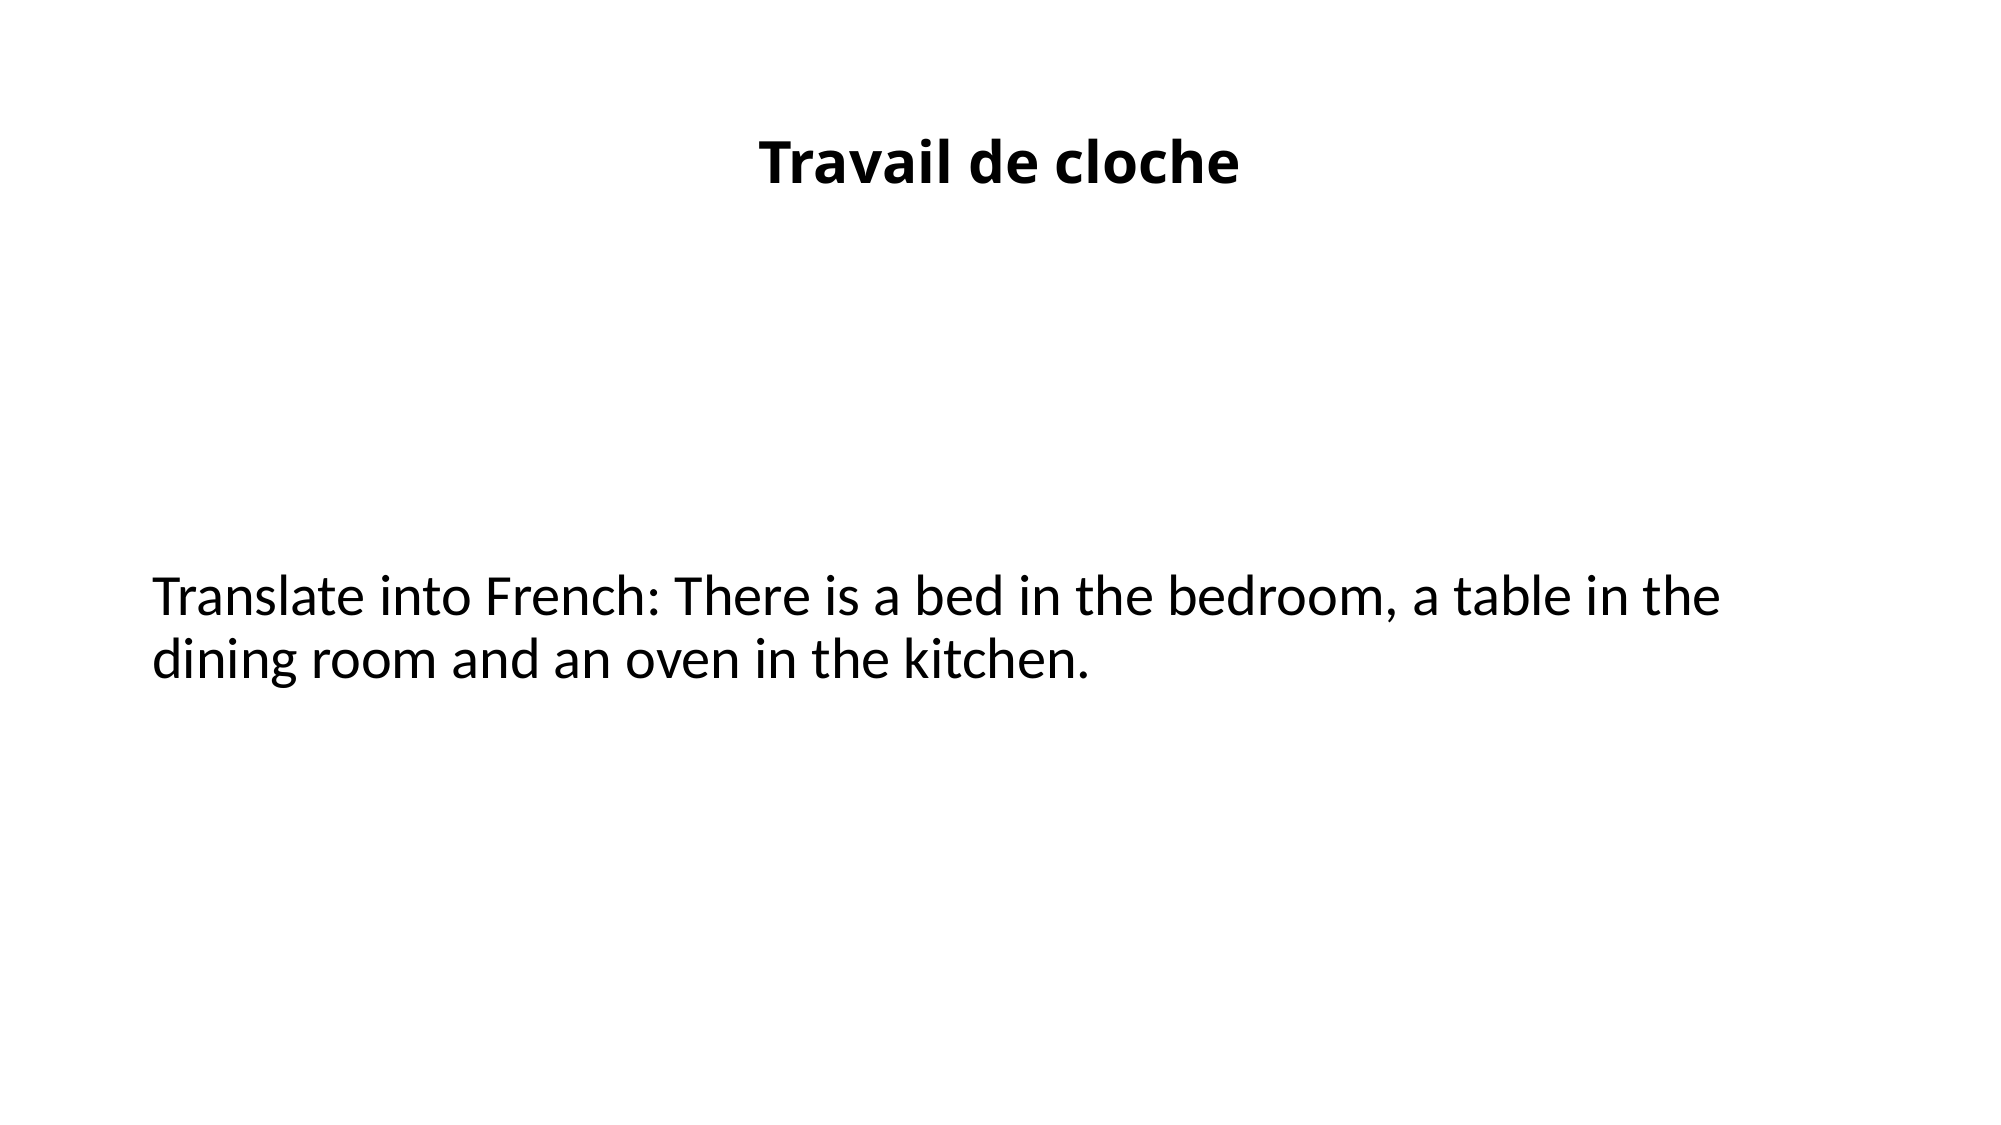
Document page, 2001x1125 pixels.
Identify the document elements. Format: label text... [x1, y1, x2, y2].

title Travail de cloche [137, 59, 1863, 278]
list Translate into French: There is a bed in the bedroom, a table in the dining room and an oven in the kitchen. [137, 299, 1863, 1014]
